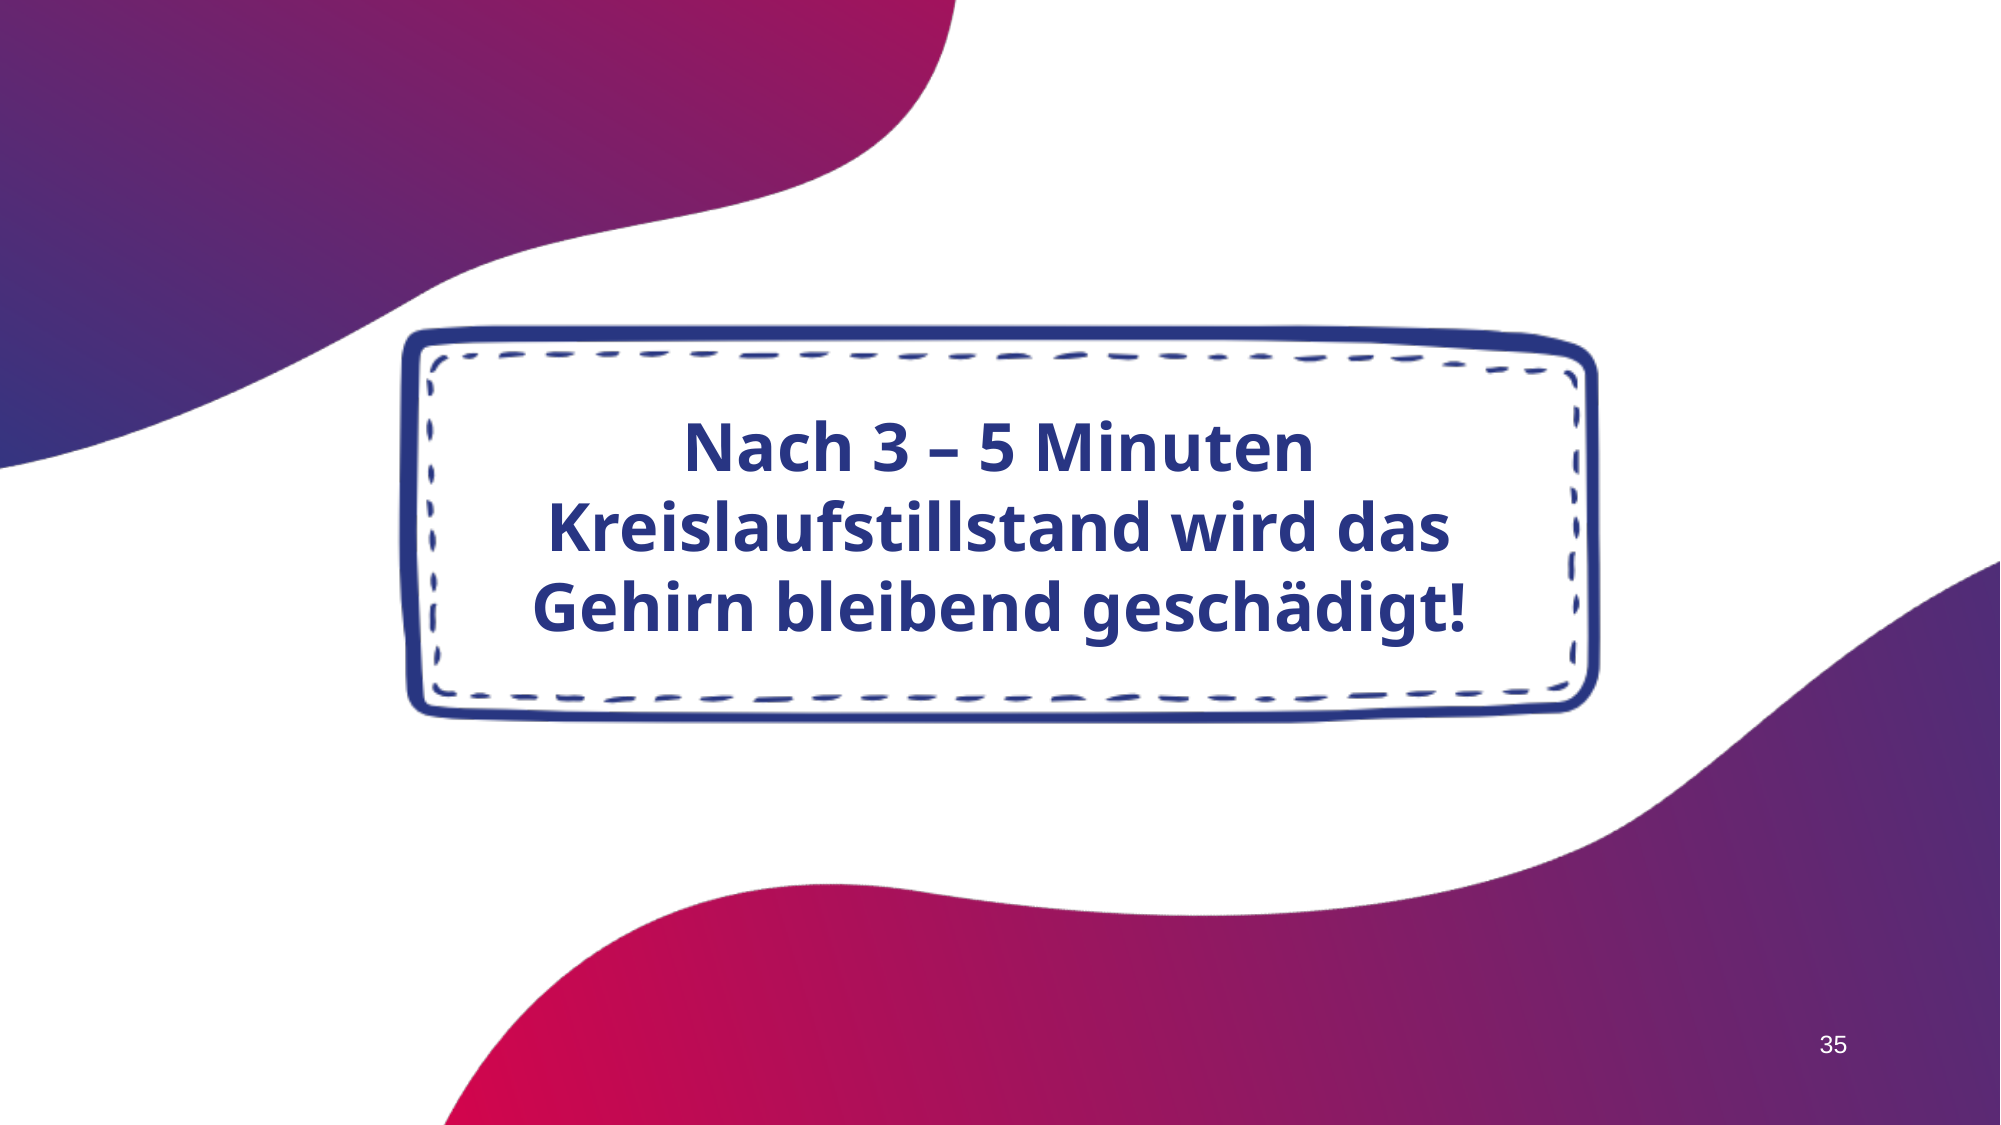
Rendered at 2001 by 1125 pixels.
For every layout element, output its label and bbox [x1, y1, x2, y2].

text_box [363, 0, 1631, 1125]
picture [0, 0, 363, 1125]
picture [1631, 53, 2000, 1125]
